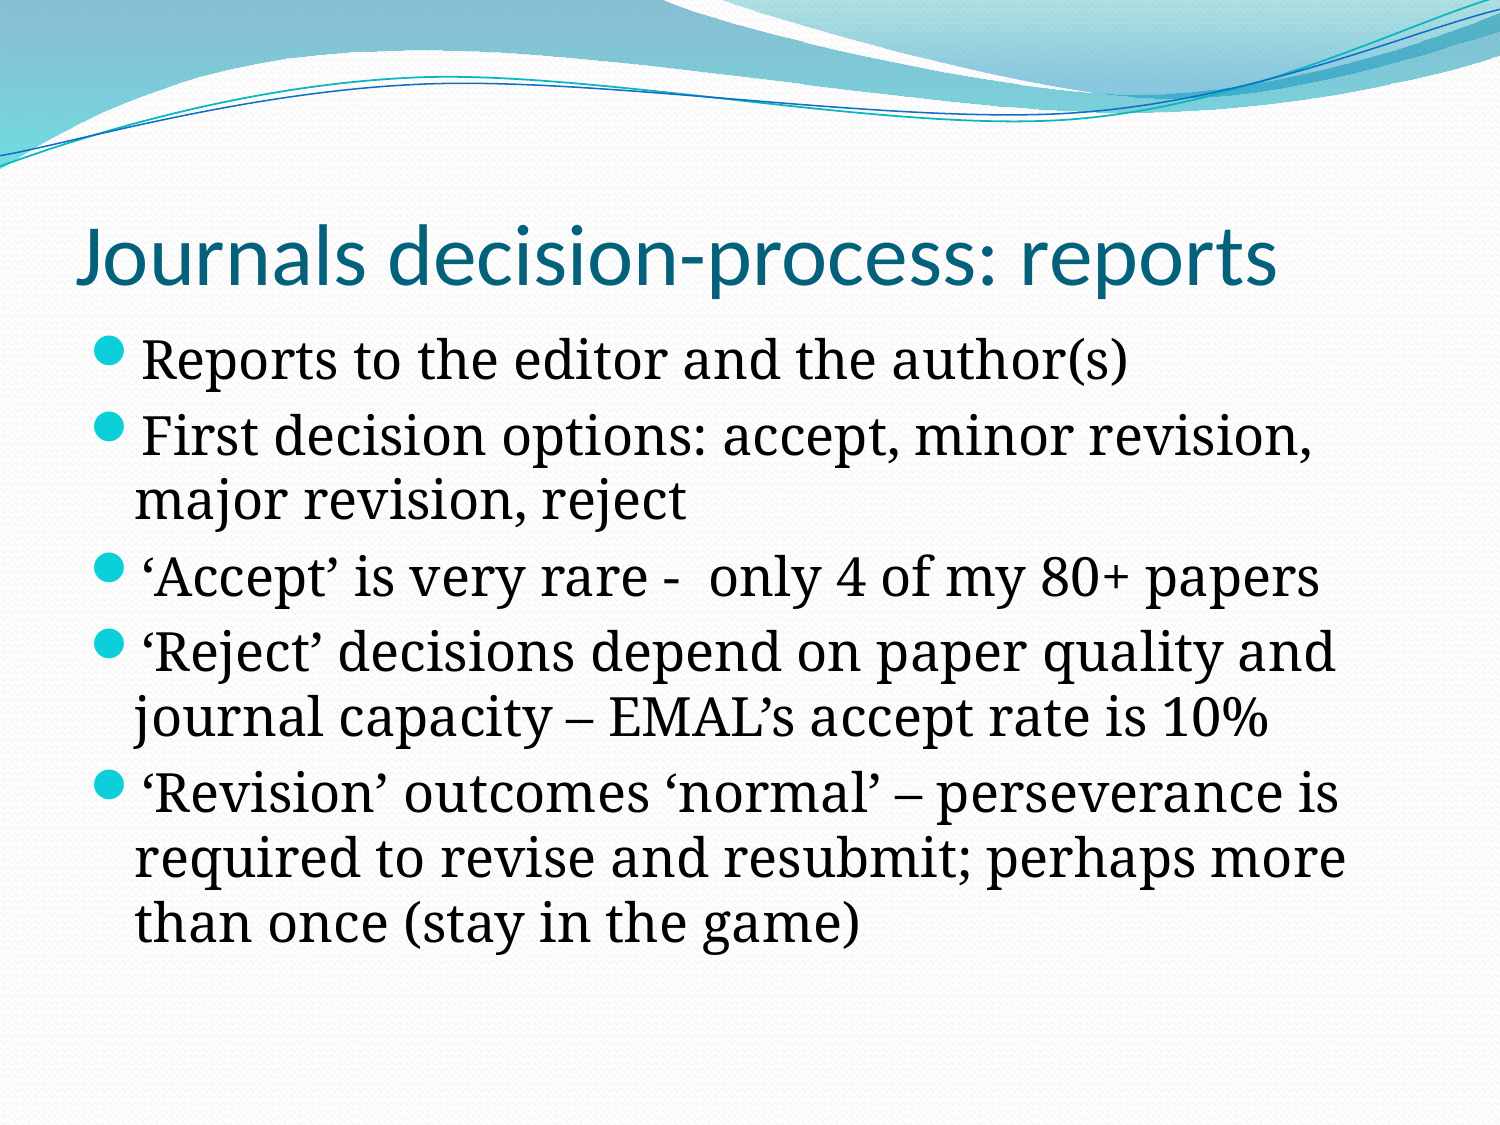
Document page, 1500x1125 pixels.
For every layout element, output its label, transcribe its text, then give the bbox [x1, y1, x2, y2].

list Reports to the editor and the author(s) First decision options: accept, minor revision, major revision, reject ‘Accept’ is very rare - only 4 of my 80+ papers ‘Reject’ decisions depend on paper quality and journal capacity – EMAL’s accept rate is 10% ‘Revision’ outcomes ‘normal’ – perseverance is required to revise and resubmit; perhaps more than once (stay in the game) [75, 317, 1425, 1038]
title Journals decision-process: reports [75, 115, 1425, 303]
